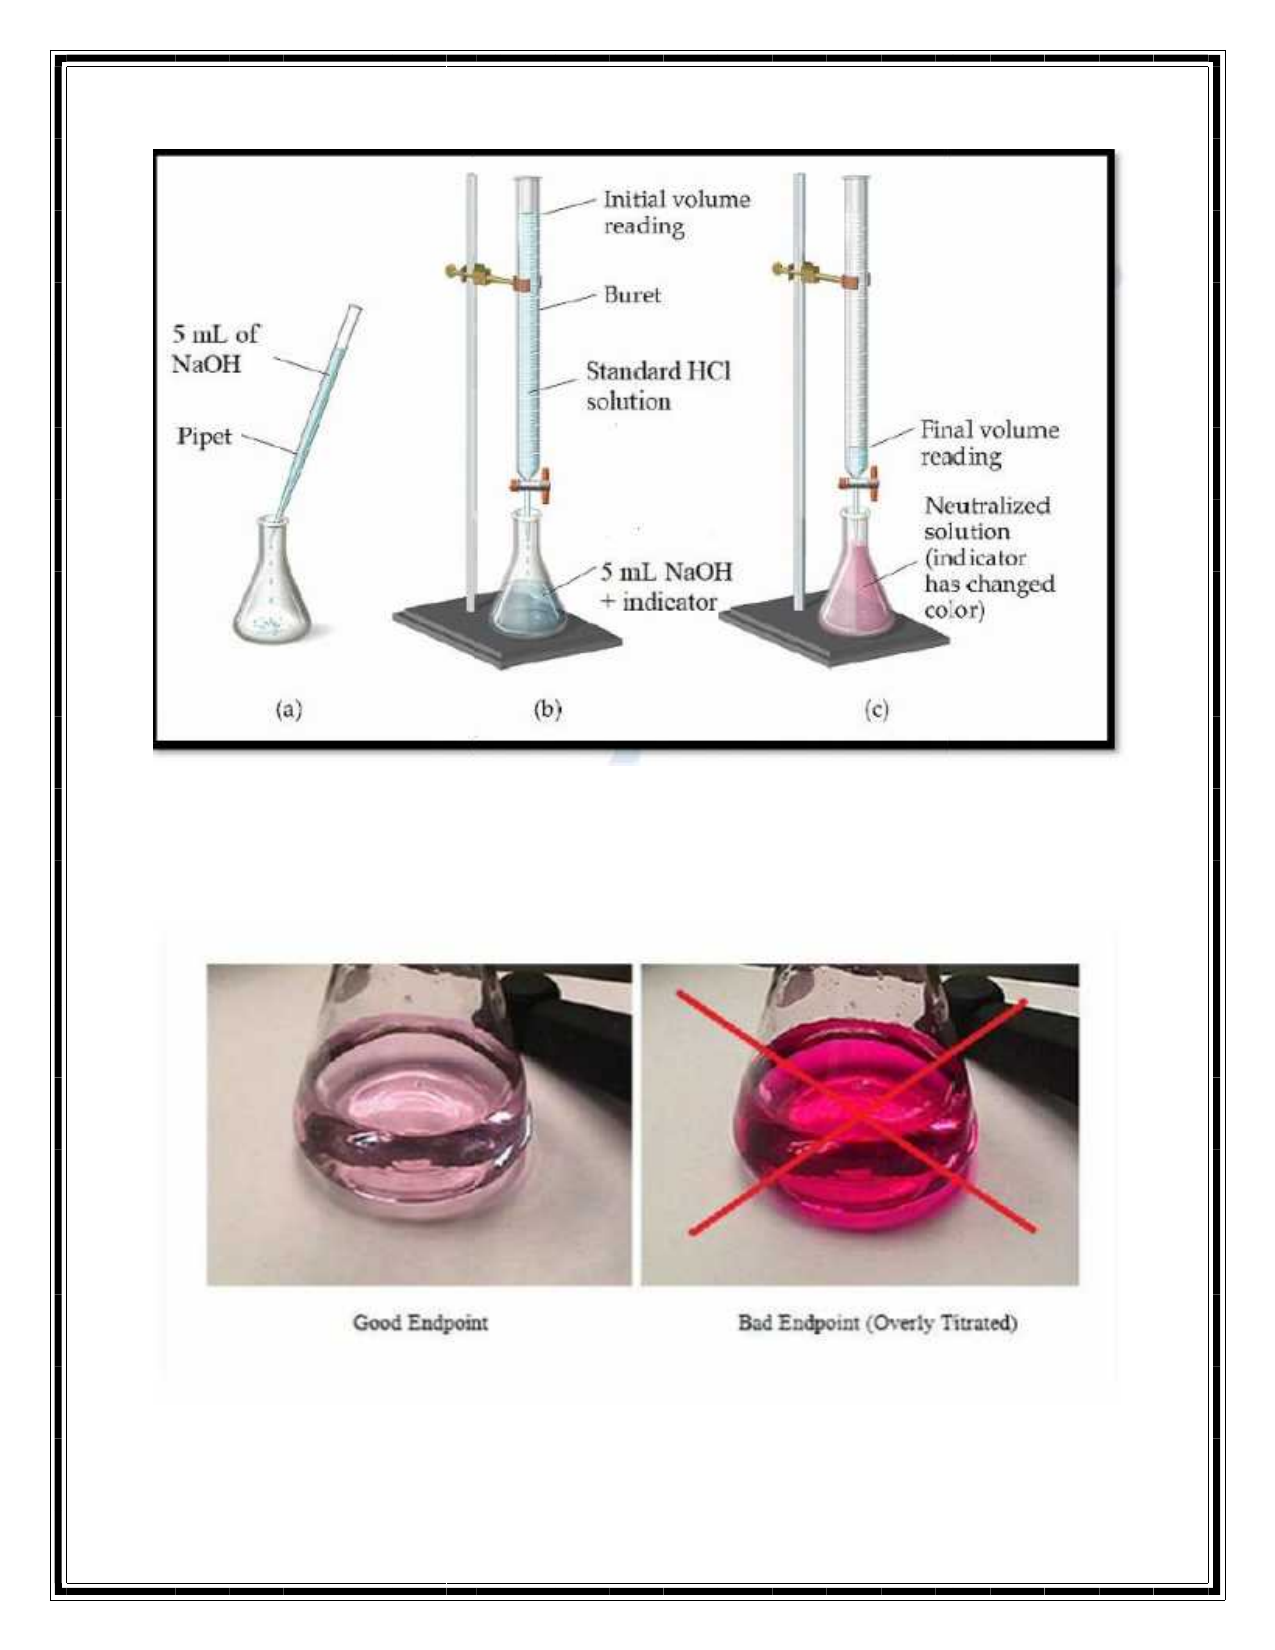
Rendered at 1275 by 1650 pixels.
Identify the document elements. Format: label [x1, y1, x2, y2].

text_box [1207, 49, 1226, 1584]
text_box [476, 49, 951, 68]
picture [152, 919, 1121, 1405]
text_box [49, 66, 68, 932]
text_box [952, 49, 1206, 68]
picture [153, 149, 1129, 766]
text_box [66, 49, 475, 68]
text_box [66, 1582, 475, 1601]
text_box [1208, 1592, 1226, 1601]
text_box [49, 932, 68, 1584]
text_box [49, 1592, 61, 1601]
text_box [476, 1582, 951, 1601]
text_box [952, 1582, 1202, 1601]
text_box [49, 49, 65, 66]
